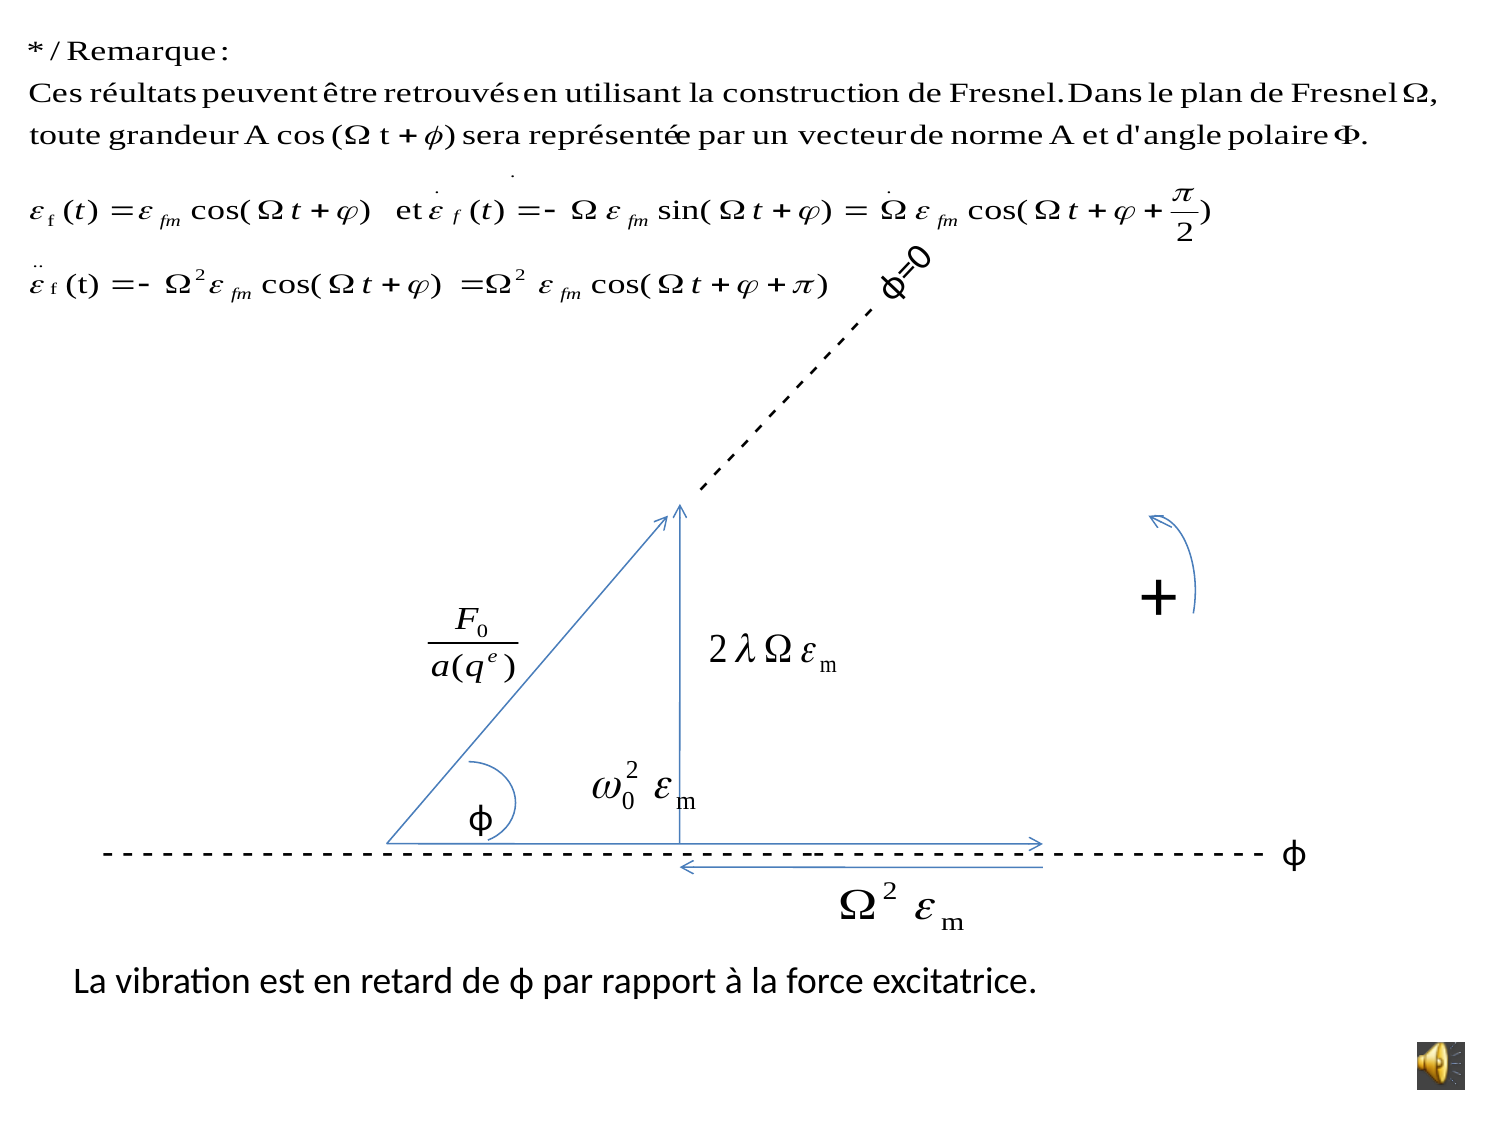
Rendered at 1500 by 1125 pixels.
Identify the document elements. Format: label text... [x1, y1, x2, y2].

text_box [23, 34, 1454, 352]
text_box [1154, 525, 1185, 538]
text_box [1148, 515, 1173, 528]
text_box - - - - - - - - - - - - - - - - - - - - - - - - - - - - - - - - - - - -- - - - - - - - - - - - - - - - - - - - - - - ϕ [70, 820, 1338, 880]
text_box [831, 871, 973, 938]
text_box ϕ [445, 830, 551, 842]
text_box La vibration est en retard de ϕ par rapport à la force excitatrice. [58, 949, 1430, 1009]
text_box + [1125, 538, 1193, 644]
text_box - - - - - - - - - - - - - ϕ=0 [664, 360, 859, 520]
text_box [421, 597, 528, 692]
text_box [585, 749, 704, 821]
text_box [702, 620, 844, 680]
picture [1415, 1040, 1467, 1092]
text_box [362, 538, 692, 821]
text_box [1193, 562, 1197, 614]
